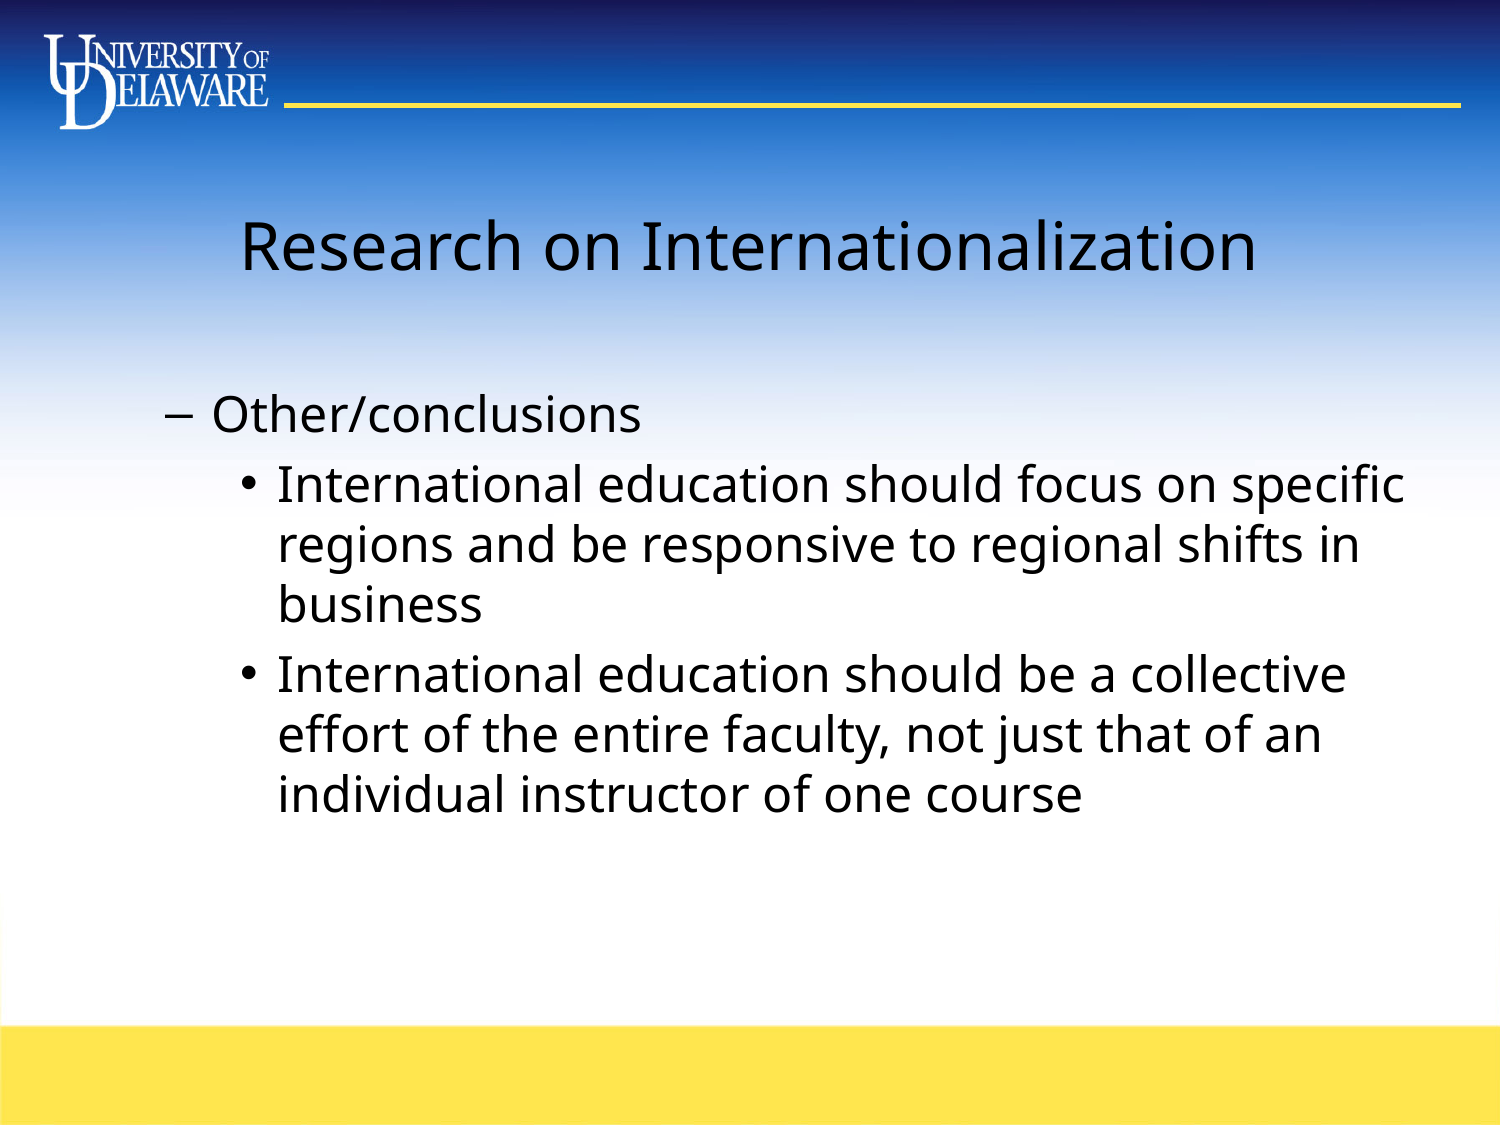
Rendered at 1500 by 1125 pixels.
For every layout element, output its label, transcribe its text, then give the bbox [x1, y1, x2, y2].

title Research on Internationalization [74, 149, 1426, 338]
picture [0, 0, 1500, 1125]
list Other/conclusions International education should focus on specific regions and be responsive to regional shifts in business International education should be a collective effort of the entire faculty, not just that of an individual instructor of one course [74, 374, 1426, 1006]
